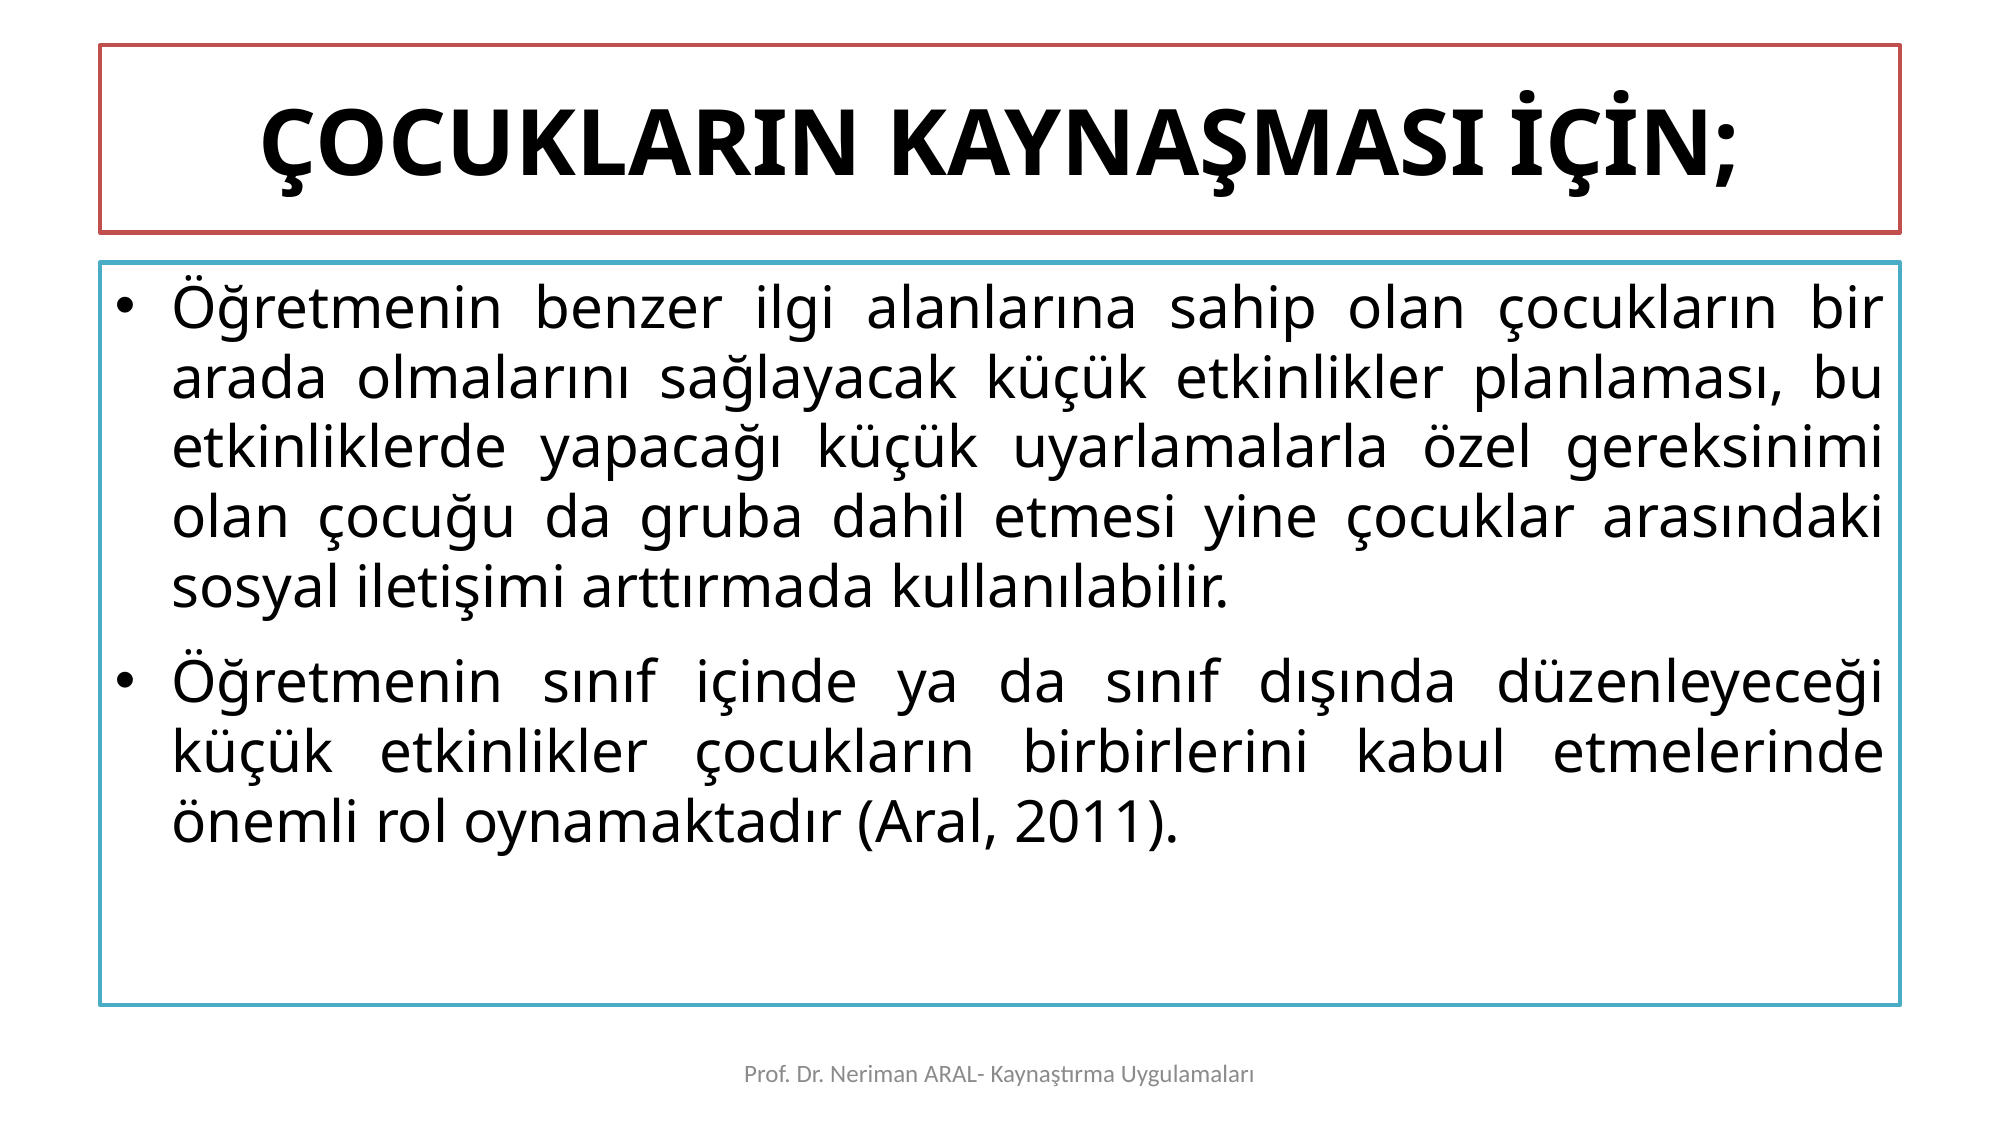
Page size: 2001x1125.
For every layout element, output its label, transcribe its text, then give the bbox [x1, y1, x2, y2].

list Öğretmenin benzer ilgi alanlarına sahip olan çocukların bir arada olmalarını sağlayacak küçük etkinlikler planlaması, bu etkinliklerde yapacağı küçük uyarlamalarla özel gereksinimi olan çocuğu da gruba dahil etmesi yine çocuklar arasındaki sosyal iletişimi arttırmada kullanılabilir. Öğretmenin sınıf içinde ya da sınıf dışında düzenleyeceği küçük etkinlikler çocukların birbirlerini kabul etmelerinde önemli rol oynamaktadır (Aral, 2011). [98, 260, 1902, 1007]
footer Prof. Dr. Neriman ARAL- Kaynaştırma Uygulamaları [683, 1042, 1317, 1103]
title ÇOCUKLARIN KAYNAŞMASI İÇİN; [98, 43, 1902, 235]
